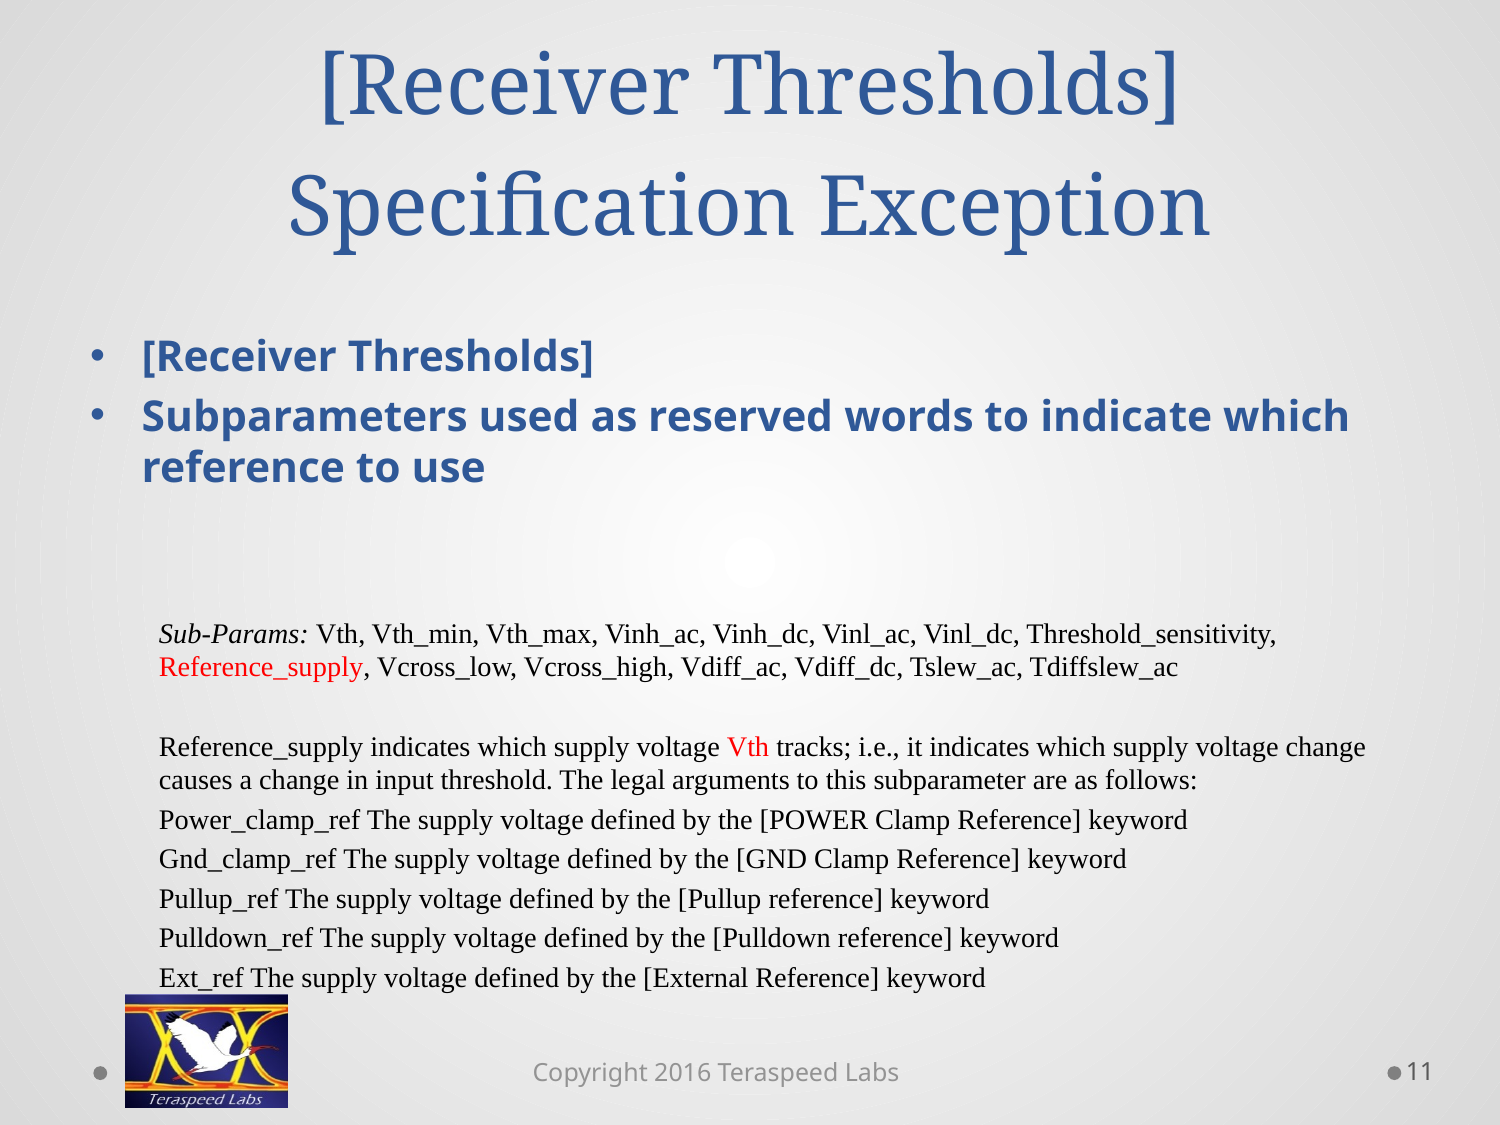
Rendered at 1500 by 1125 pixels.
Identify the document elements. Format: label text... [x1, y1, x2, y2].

footer Copyright 2016 Teraspeed Labs [525, 1043, 993, 1103]
list [Receiver Thresholds] Subparameters used as reserved words to indicate which reference to use Sub-Params: Vth, Vth_min, Vth_max, Vinh_ac, Vinh_dc, Vinl_ac, Vinl_dc, Threshold_sensitivity, Reference_supply, Vcross_low, Vcross_high, Vdiff_ac, Vdiff_dc, Tslew_ac, Tdiffslew_ac Reference_supply indicates which supply voltage Vth tracks; i.e., it indicates which supply voltage change causes a change in input threshold. The legal arguments to this subparameter are as follows: Power_clamp_ref The supply voltage defined by the [POWER Clamp Reference] keyword Gnd_clamp_ref The supply voltage defined by the [GND Clamp Reference] keyword Pullup_ref The supply voltage defined by the [Pullup reference] keyword Pulldown_ref The supply voltage defined by the [Pulldown reference] keyword Ext_ref The supply voltage defined by the [External Reference] keyword [75, 262, 1425, 1005]
picture [125, 1005, 288, 1108]
title [Receiver Thresholds] Specification Exception [75, 0, 1425, 262]
slide_number 11 [1401, 1042, 1494, 1103]
